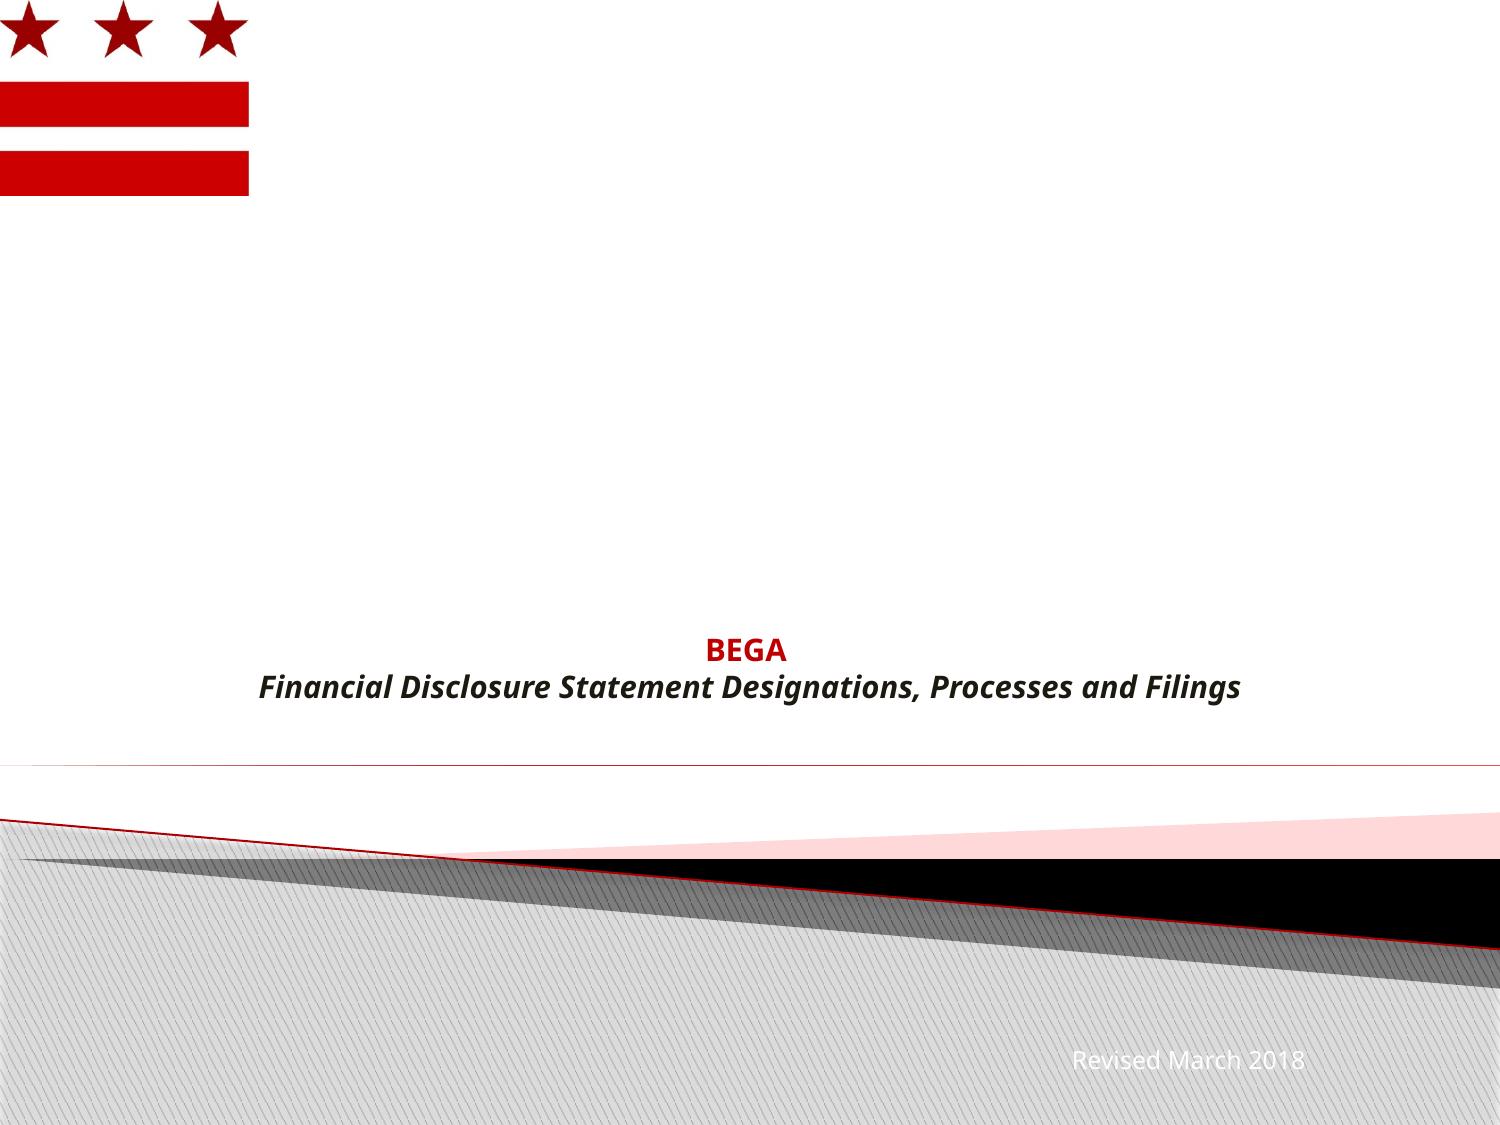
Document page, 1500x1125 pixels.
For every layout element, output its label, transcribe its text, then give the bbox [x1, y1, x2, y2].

picture [0, 0, 249, 196]
picture [5, 859, 1500, 989]
title BEGA Financial Disclosure Statement Designations, Processes and Filings [112, 362, 1388, 713]
text_box Revised March 2018 [1057, 1037, 1321, 1083]
